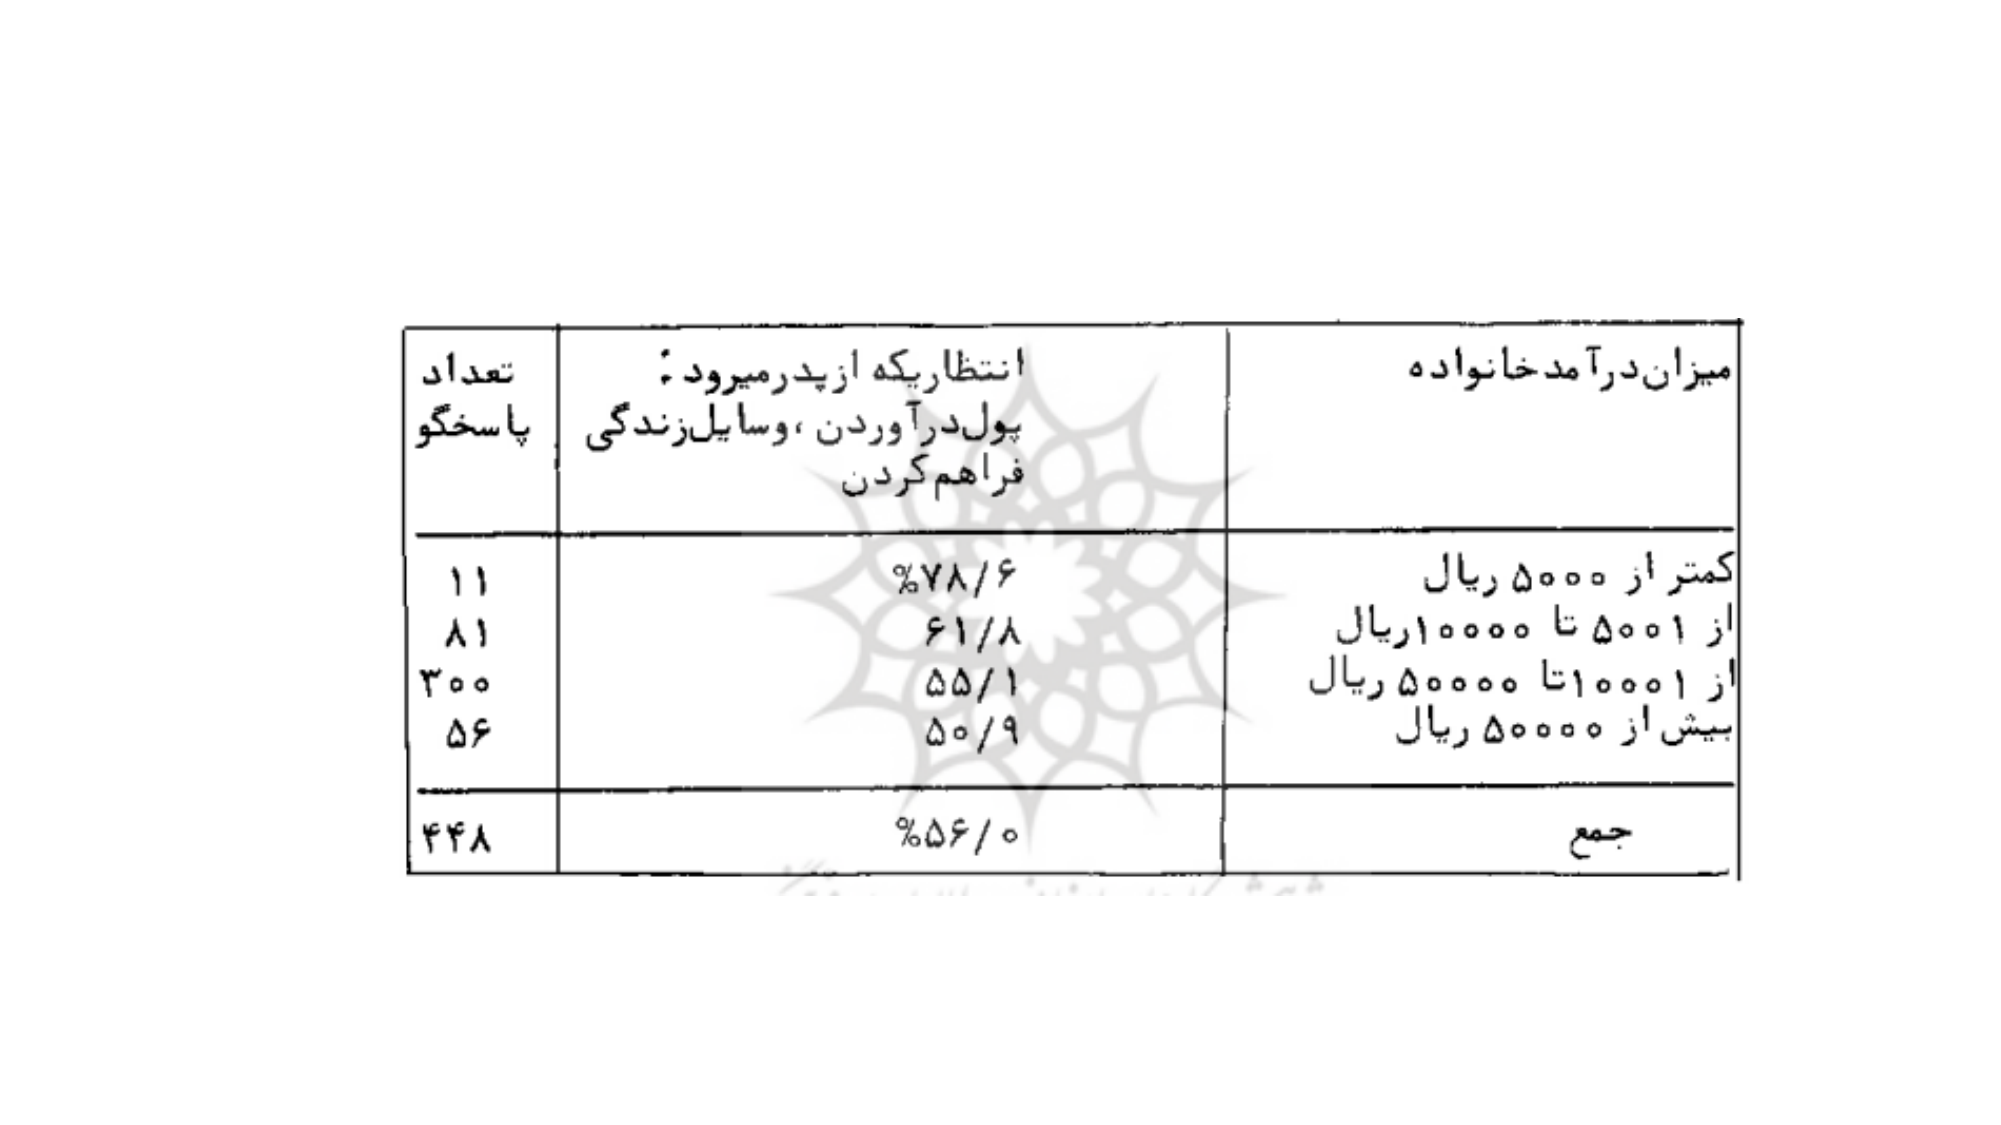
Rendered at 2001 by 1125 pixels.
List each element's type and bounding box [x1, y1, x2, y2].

list [386, 318, 1770, 896]
